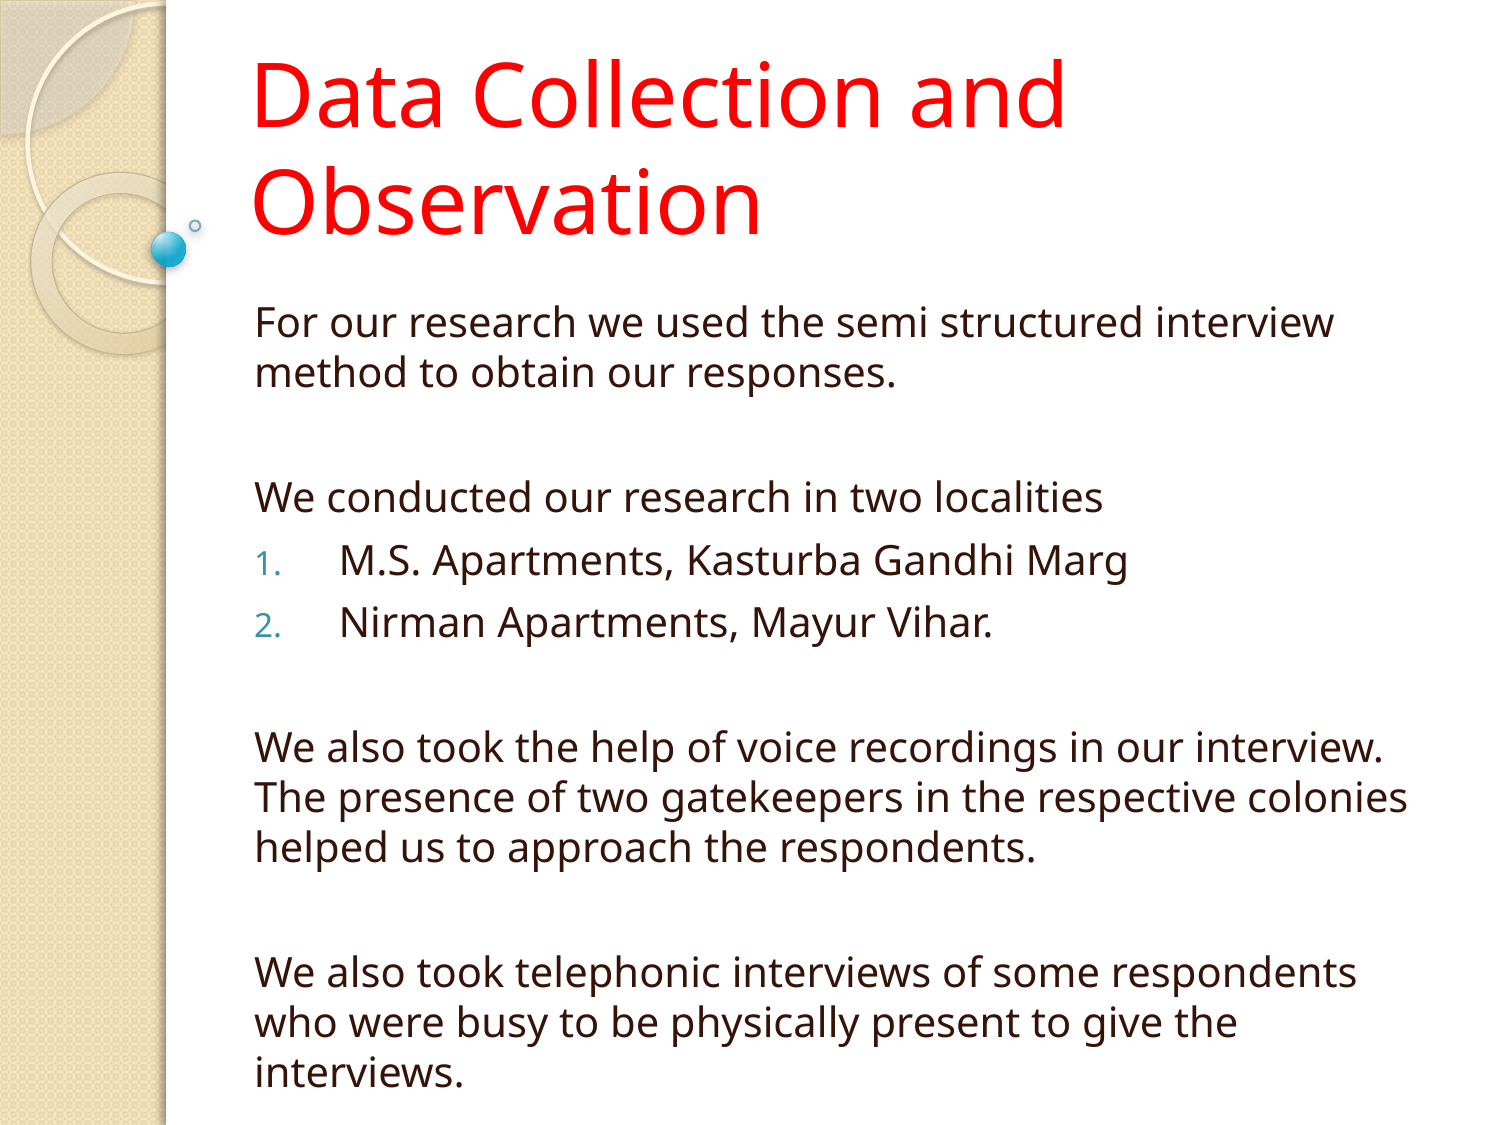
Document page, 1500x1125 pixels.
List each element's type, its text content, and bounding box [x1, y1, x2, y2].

subtitle For our research we used the semi structured interview method to obtain our responses. We conducted our research in two localities M.S. Apartments, Kasturba Gandhi Marg Nirman Apartments, Mayur Vihar. We also took the help of voice recordings in our interview. The presence of two gatekeepers in the respective colonies helped us to approach the respondents. We also took telephonic interviews of some respondents who were busy to be physically present to give the interviews. [234, 295, 1450, 584]
title Data Collection and Observation [234, 18, 1450, 261]
